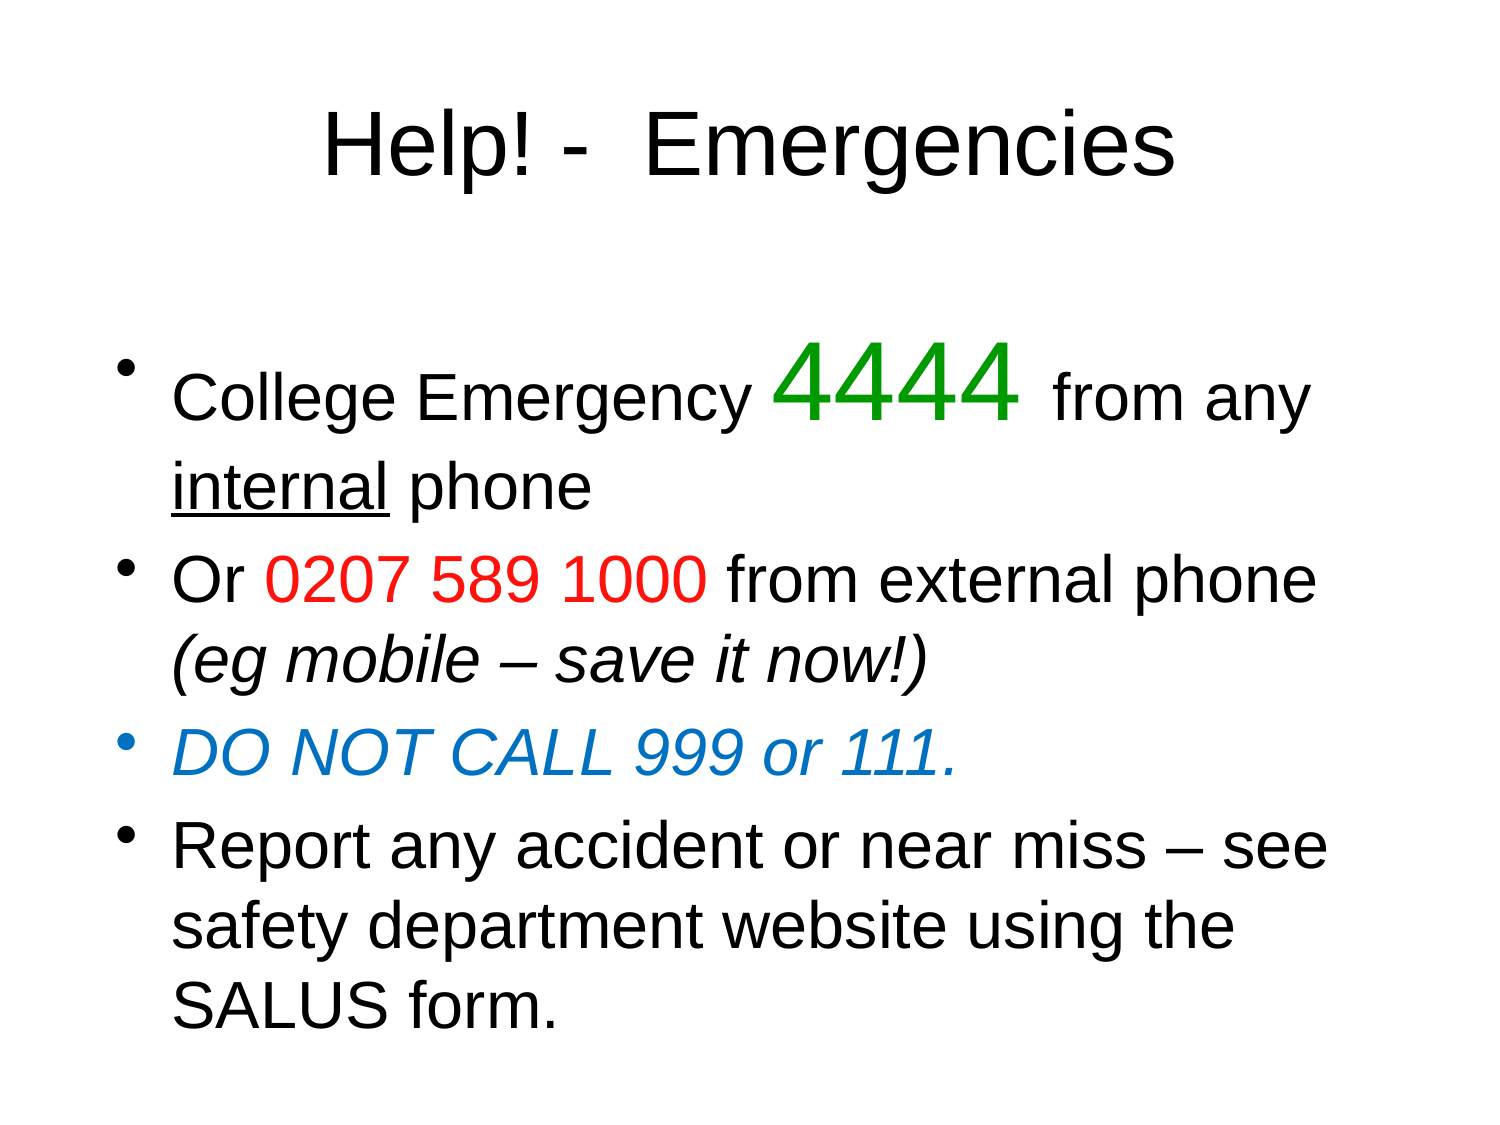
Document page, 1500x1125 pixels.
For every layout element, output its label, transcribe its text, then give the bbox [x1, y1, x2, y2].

title Help! - Emergencies [75, 45, 1425, 233]
list College Emergency 4444 from any internal phone Or 0207 589 1000 from external phone (eg mobile – save it now!) DO NOT CALL 999 or 111. Report any accident or near miss – see safety department website using the SALUS form. [100, 299, 1400, 929]
